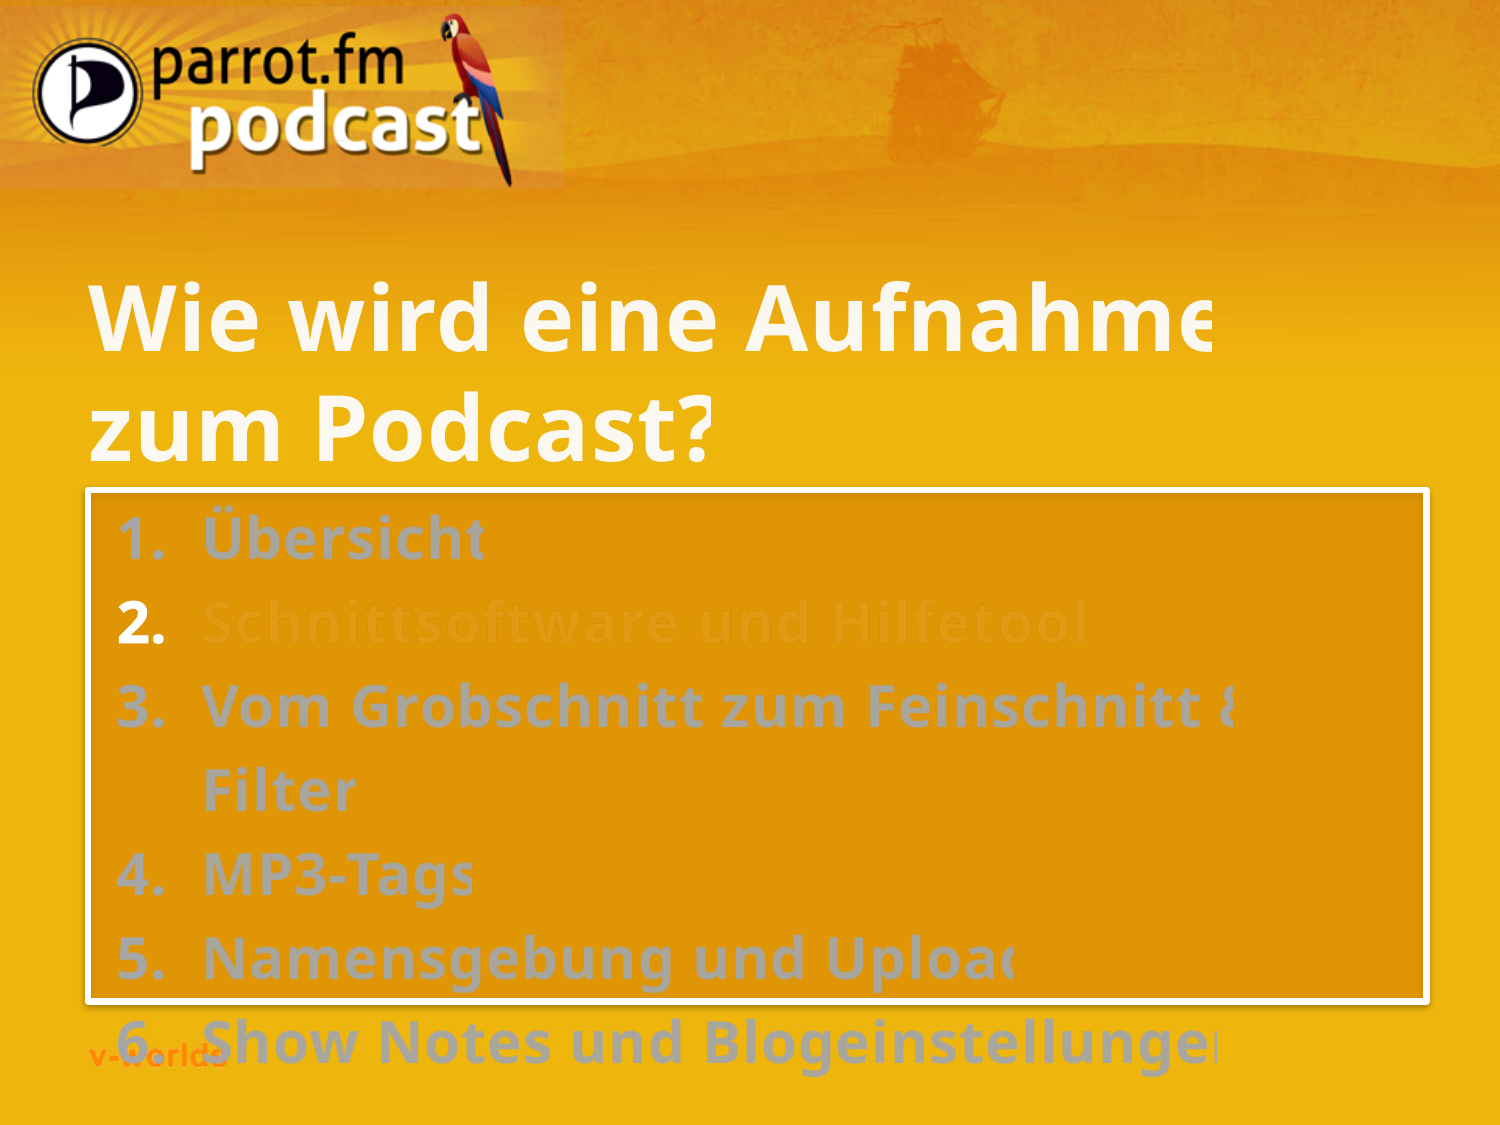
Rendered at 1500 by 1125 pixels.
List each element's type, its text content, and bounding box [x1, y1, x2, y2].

text_box Übersicht Schnittsoftware und Hilfetools Vom Grobschnitt zum Feinschnitt & Filter MP3-Tags Namensgebung und Upload Show Notes und Blogeinstellungen [101, 479, 1427, 1083]
text_box [85, 490, 101, 1005]
title Wie wird eine Aufnahme zum Podcast? [73, 249, 1436, 490]
picture [0, 0, 1500, 1125]
